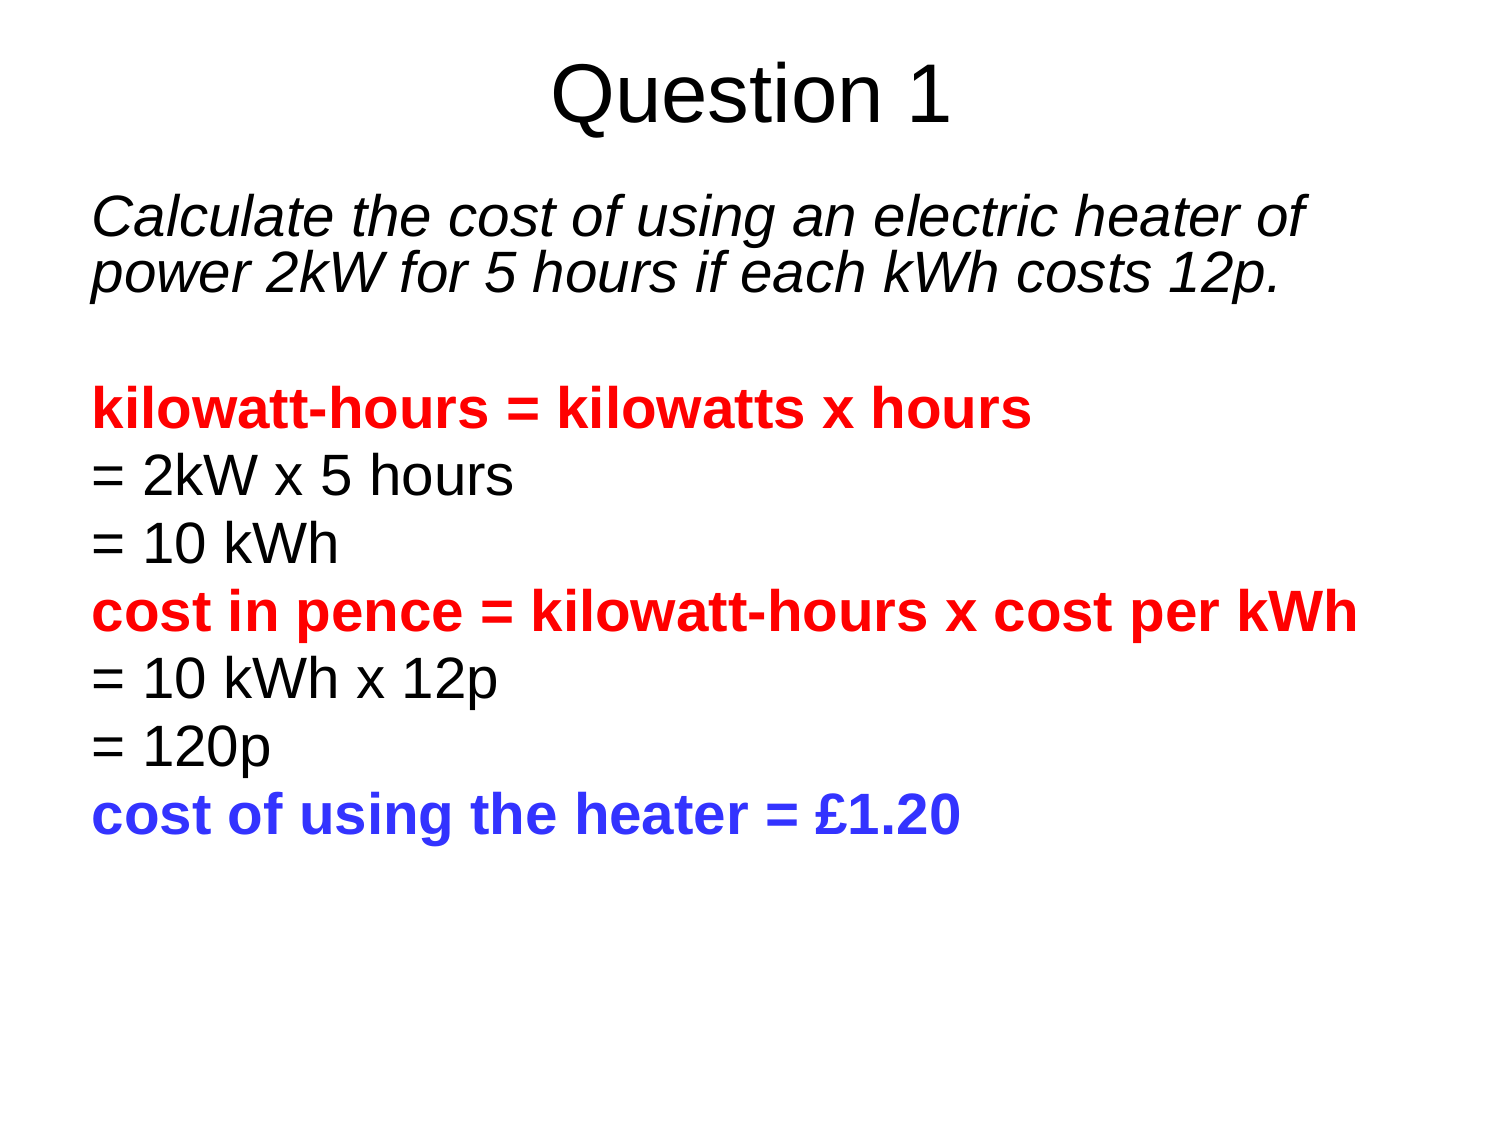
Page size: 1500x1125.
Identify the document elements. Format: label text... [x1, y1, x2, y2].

list Calculate the cost of using an electric heater of power 2kW for 5 hours if each kWh costs 12p. kilowatt-hours = kilowatts x hours = 2kW x 5 hours = 10 kWh cost in pence = kilowatt-hours x cost per kWh = 10 kWh x 12p = 120p cost of using the heater = £1.20 [76, 184, 1428, 1006]
title Question 1 [76, 30, 1428, 148]
